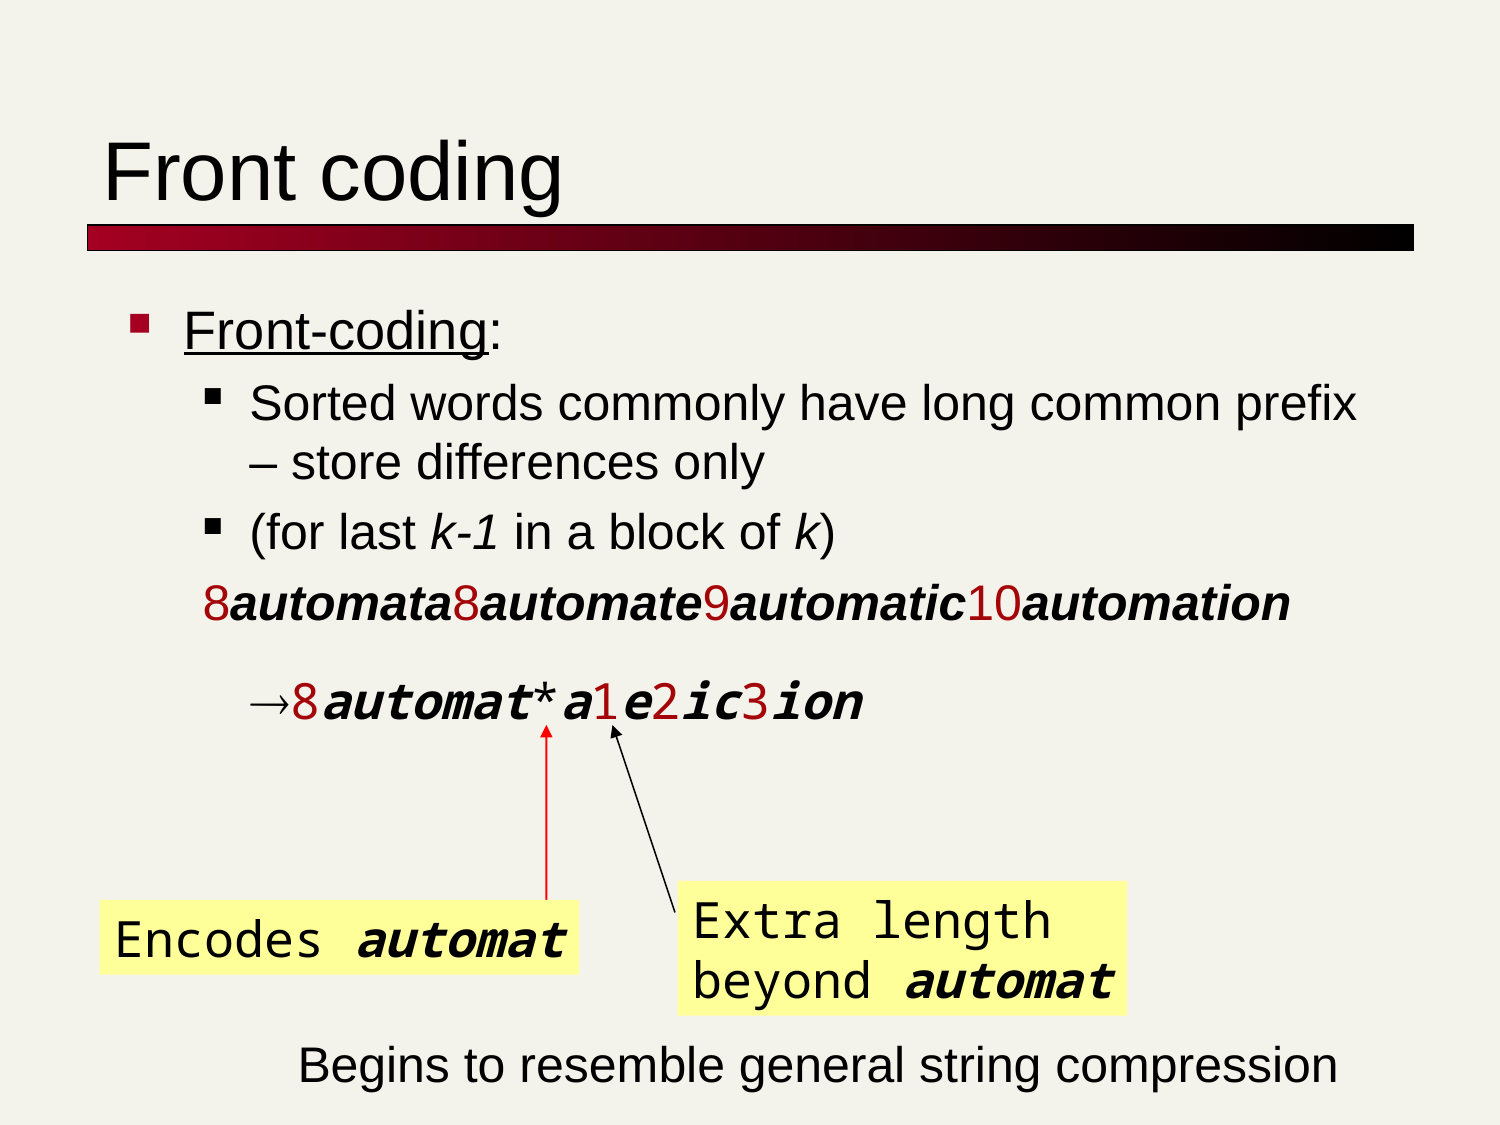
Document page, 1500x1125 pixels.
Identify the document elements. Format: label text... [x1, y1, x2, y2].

text_box [540, 724, 553, 899]
text_box 8automat*a1e2ic3ion [235, 662, 876, 738]
text_box Extra length beyond automat [677, 880, 1128, 1016]
title Front coding [87, 62, 1413, 226]
list Front-coding: Sorted words commonly have long common prefix – store differences only (for last k-1 in a block of k) 8automata8automate9automatic10automation [112, 287, 1388, 651]
text_box Begins to resemble general string compression [282, 1024, 1355, 1100]
text_box [610, 724, 676, 913]
text_box Encodes automat [99, 899, 579, 975]
